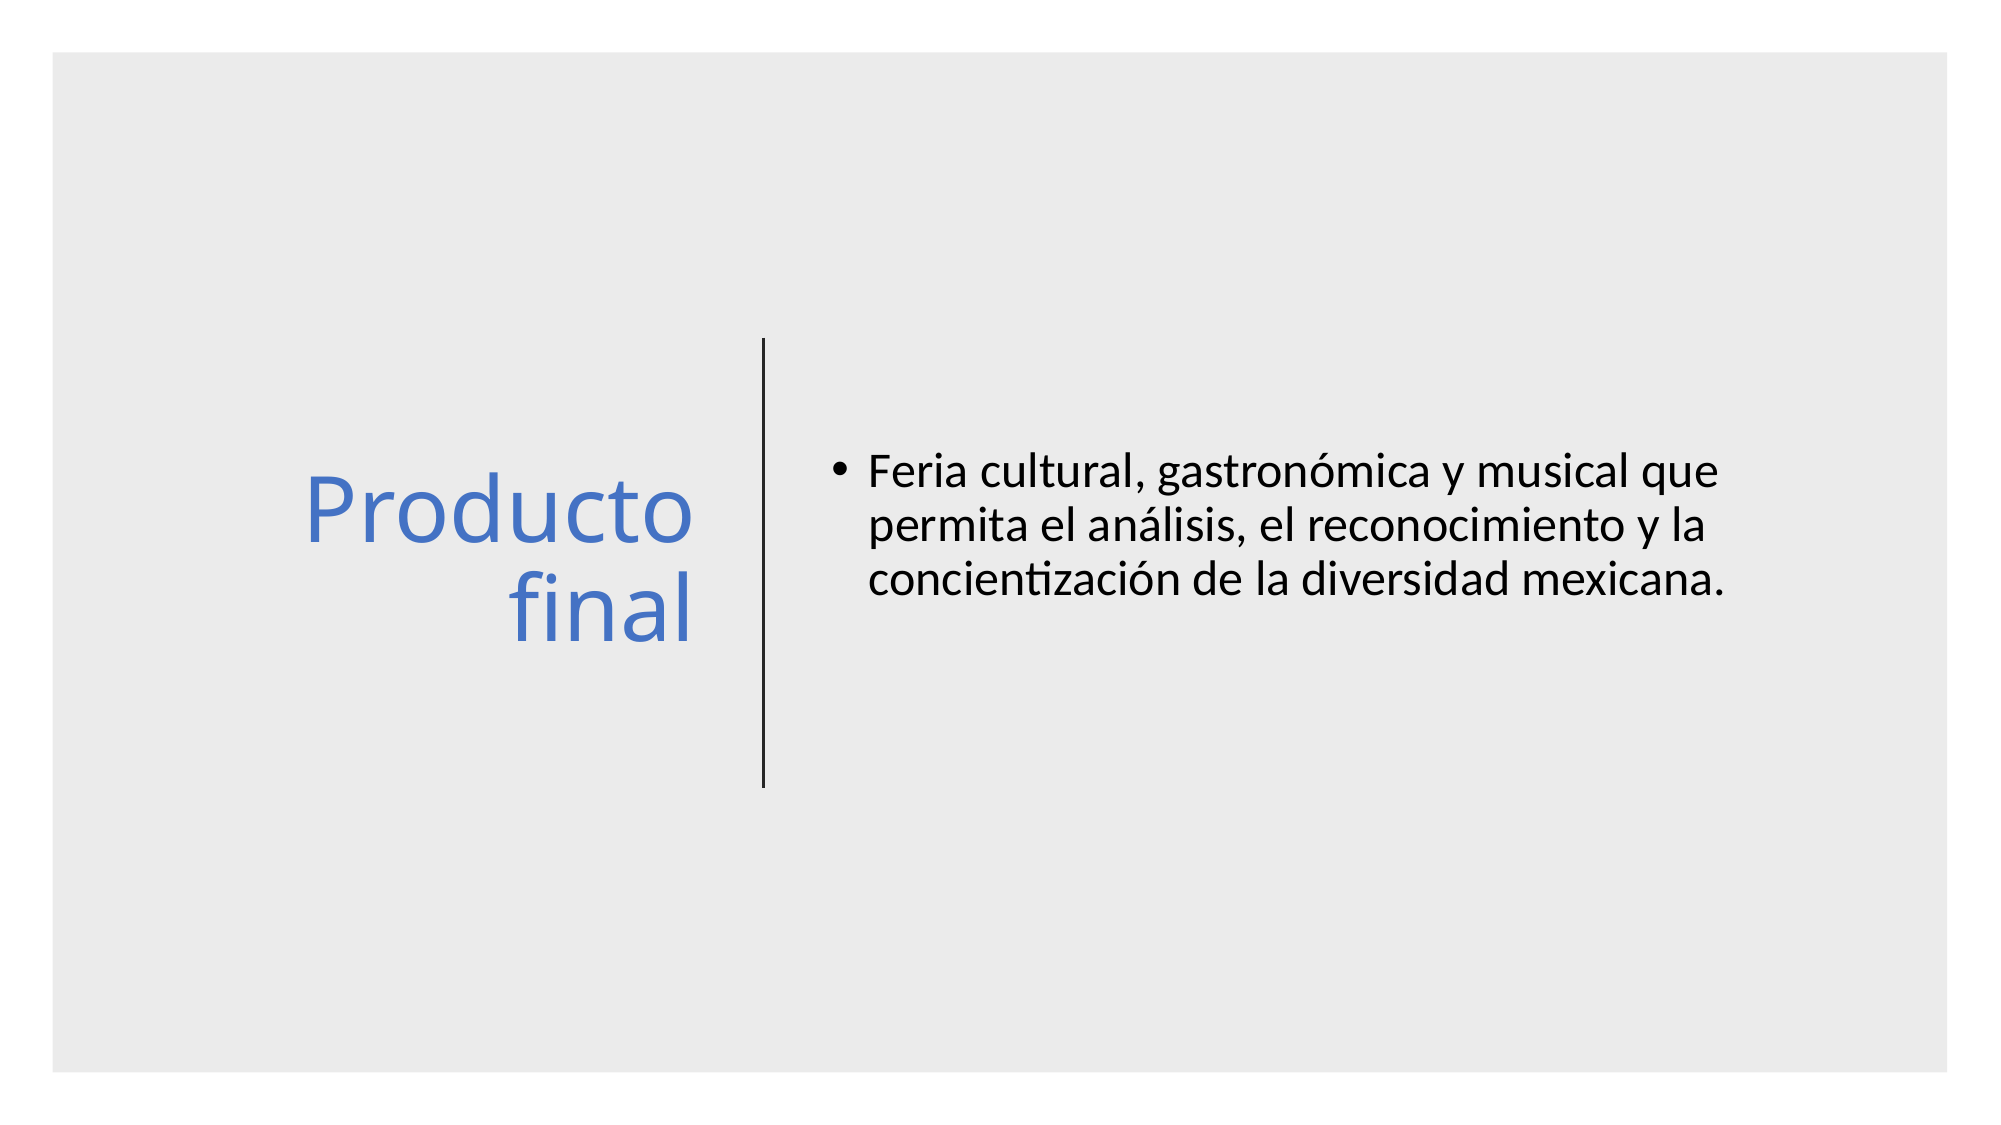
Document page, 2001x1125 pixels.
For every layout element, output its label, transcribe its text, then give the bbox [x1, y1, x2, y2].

list Feria cultural, gastronómica y musical que permita el análisis, el reconocimiento y la concientización de la diversidad mexicana. [816, 158, 1863, 967]
text_box [52, 51, 1948, 1073]
title Producto final [137, 158, 711, 967]
